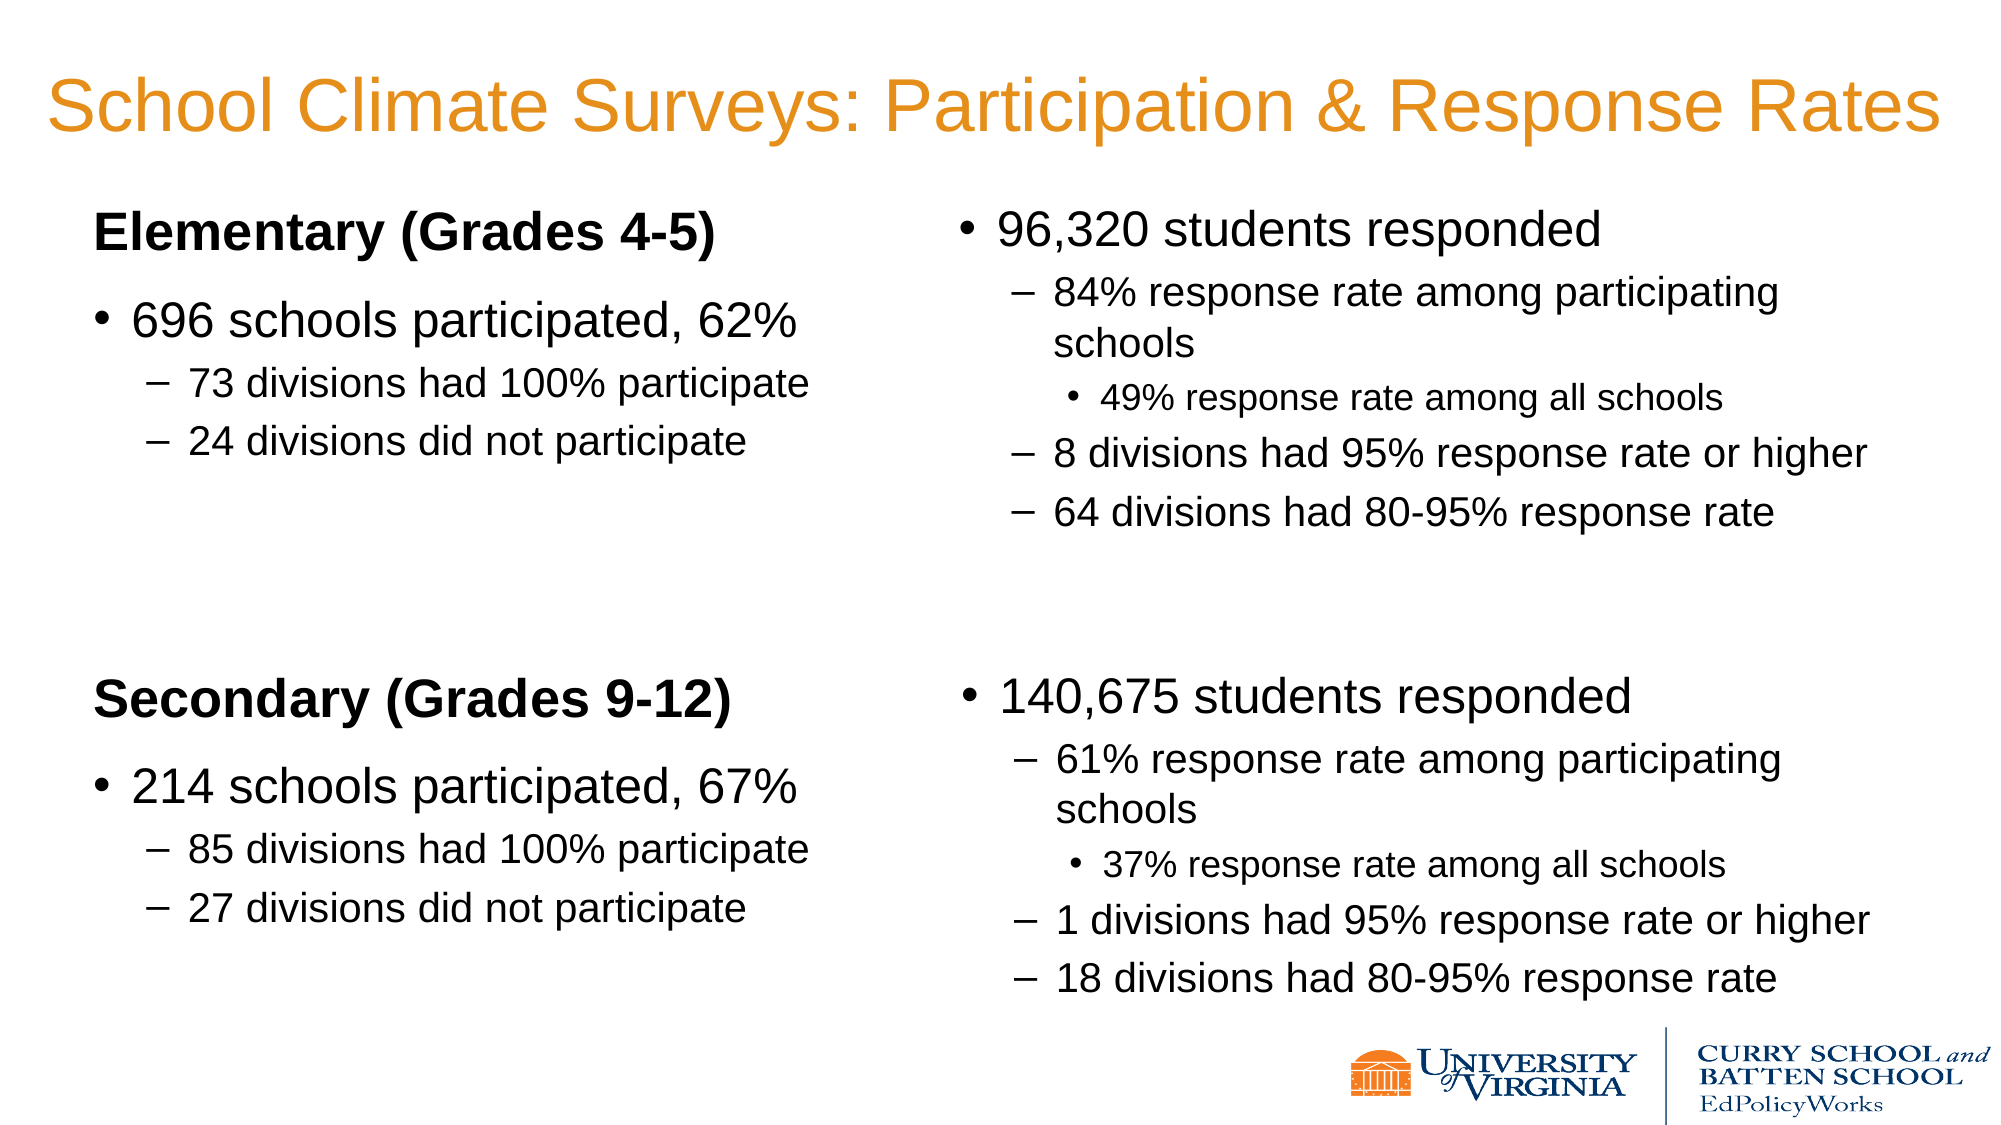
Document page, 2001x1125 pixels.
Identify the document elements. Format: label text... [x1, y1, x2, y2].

text_box 96,320 students responded 84% response rate among participating schools 49% response rate among all schools 8 divisions had 95% response rate or higher 64 divisions had 80-95% response rate [1026, 189, 1891, 640]
text_box Secondary (Grades 9-12) 214 schools participated, 67% 85 divisions had 100% participate 27 divisions did not participate [78, 655, 1026, 971]
picture [1338, 1018, 2000, 1125]
title School Climate Surveys: Participation & Response Rates [31, 32, 1967, 170]
list Elementary (Grades 4-5) 696 schools participated, 62% 73 divisions had 100% participate 24 divisions did not participate [78, 189, 1026, 640]
text_box 140,675 students responded 61% response rate among participating schools 37% response rate among all schools 1 divisions had 95% response rate or higher 18 divisions had 80-95% response rate [946, 656, 1894, 1032]
